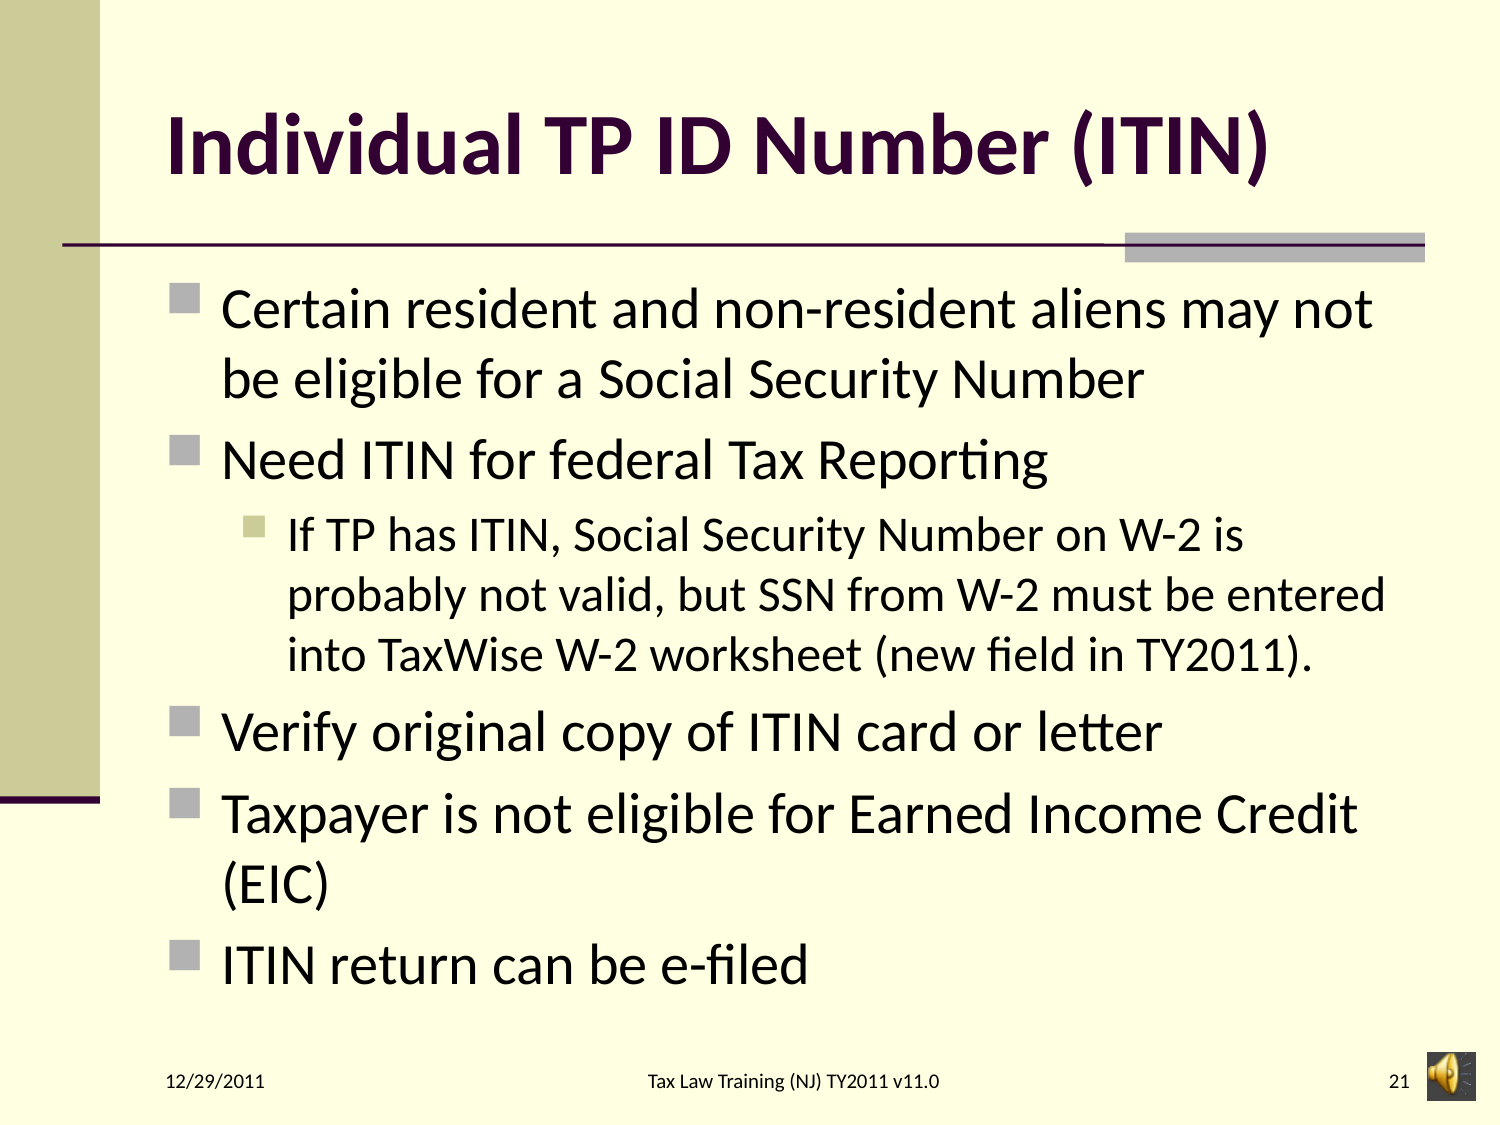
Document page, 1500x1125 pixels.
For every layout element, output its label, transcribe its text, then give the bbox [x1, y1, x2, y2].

list Certain resident and non-resident aliens may not be eligible for a Social Security Number Need ITIN for federal Tax Reporting If TP has ITIN, Social Security Number on W-2 is probably not valid, but SSN from W-2 must be entered into TaxWise W-2 worksheet (new field in TY2011). Verify original copy of ITIN card or letter Taxpayer is not eligible for Earned Income Credit (EIC) ITIN return can be e-filed [150, 262, 1425, 1038]
footer Tax Law Training (NJ) TY2011 v11.0 [549, 1049, 1038, 1101]
picture [1426, 1051, 1477, 1102]
slide_number 21 [1112, 1049, 1426, 1101]
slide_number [149, 1050, 476, 1101]
title Individual TP ID Number (ITIN) [150, 45, 1425, 234]
